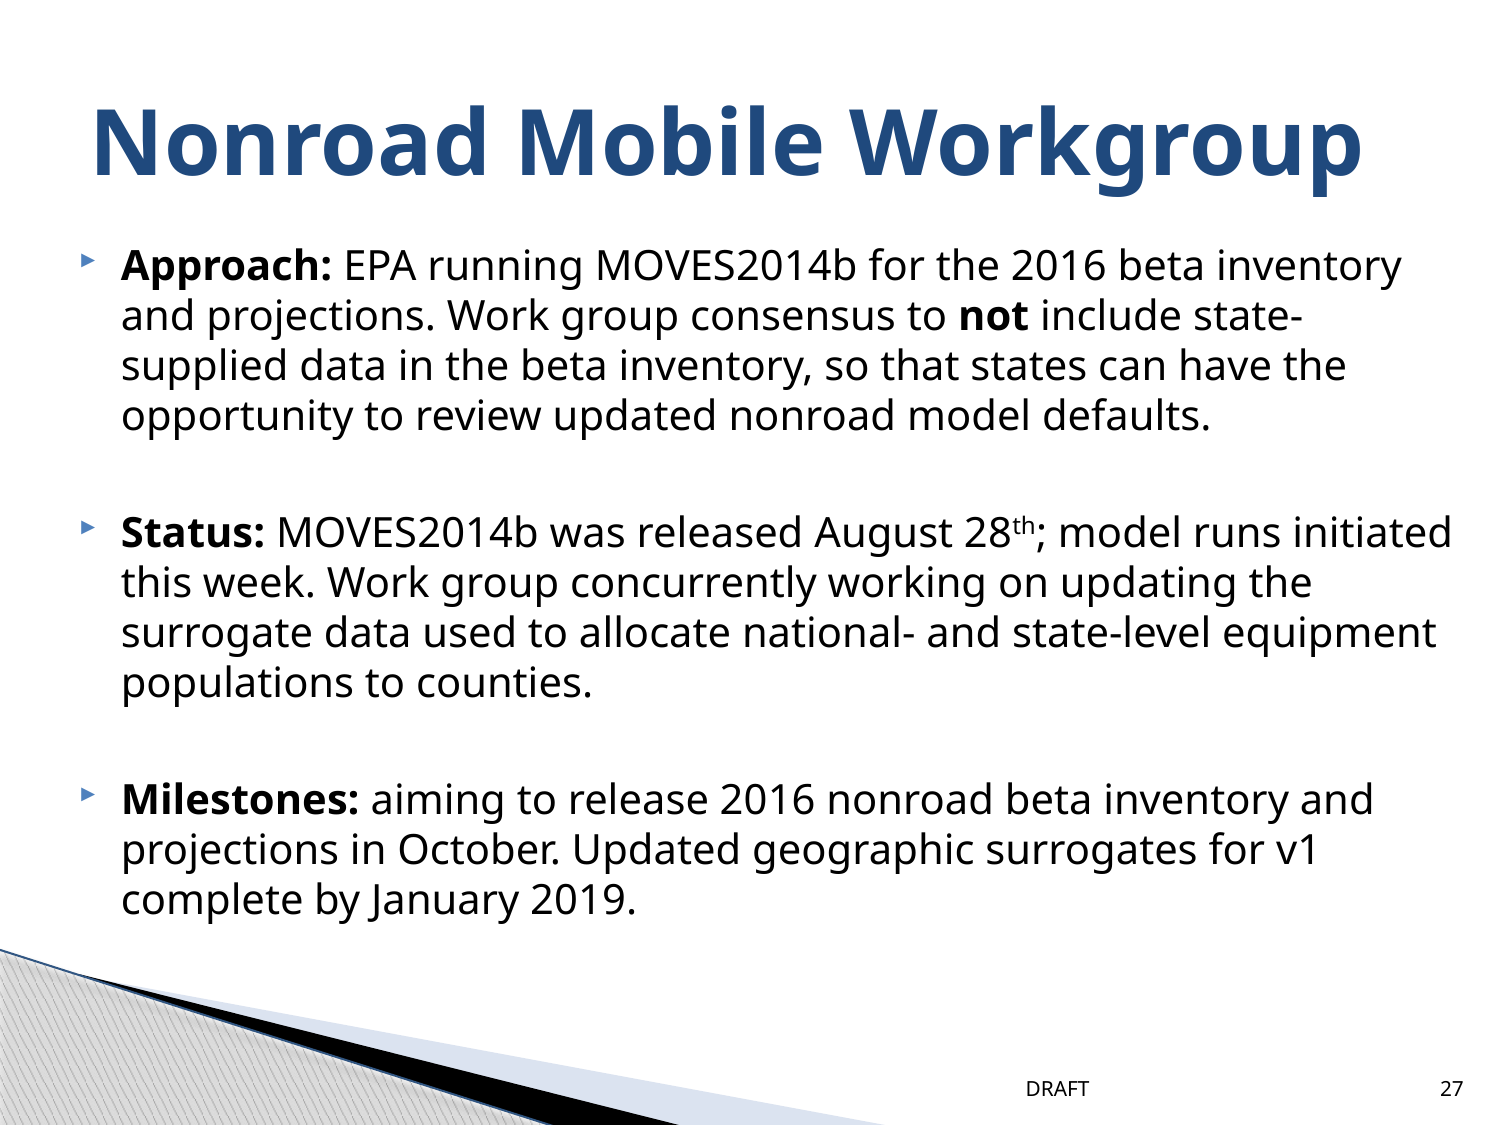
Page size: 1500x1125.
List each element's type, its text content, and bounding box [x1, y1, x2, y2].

slide_number 27 [1418, 1051, 1479, 1112]
footer DRAFT [718, 1051, 1105, 1112]
list Approach: EPA running MOVES2014b for the 2016 beta inventory and projections. Work group consensus to not include state-supplied data in the beta inventory, so that states can have the opportunity to review updated nonroad model defaults. Status: MOVES2014b was released August 28th; model runs initiated this week. Work group concurrently working on updating the surrogate data used to allocate national- and state-level equipment populations to counties. Milestones: aiming to release 2016 nonroad beta inventory and projections in October. Updated geographic surrogates for v1 complete by January 2019. [46, 231, 1479, 1075]
title Nonroad Mobile Workgroup [75, 45, 1425, 233]
